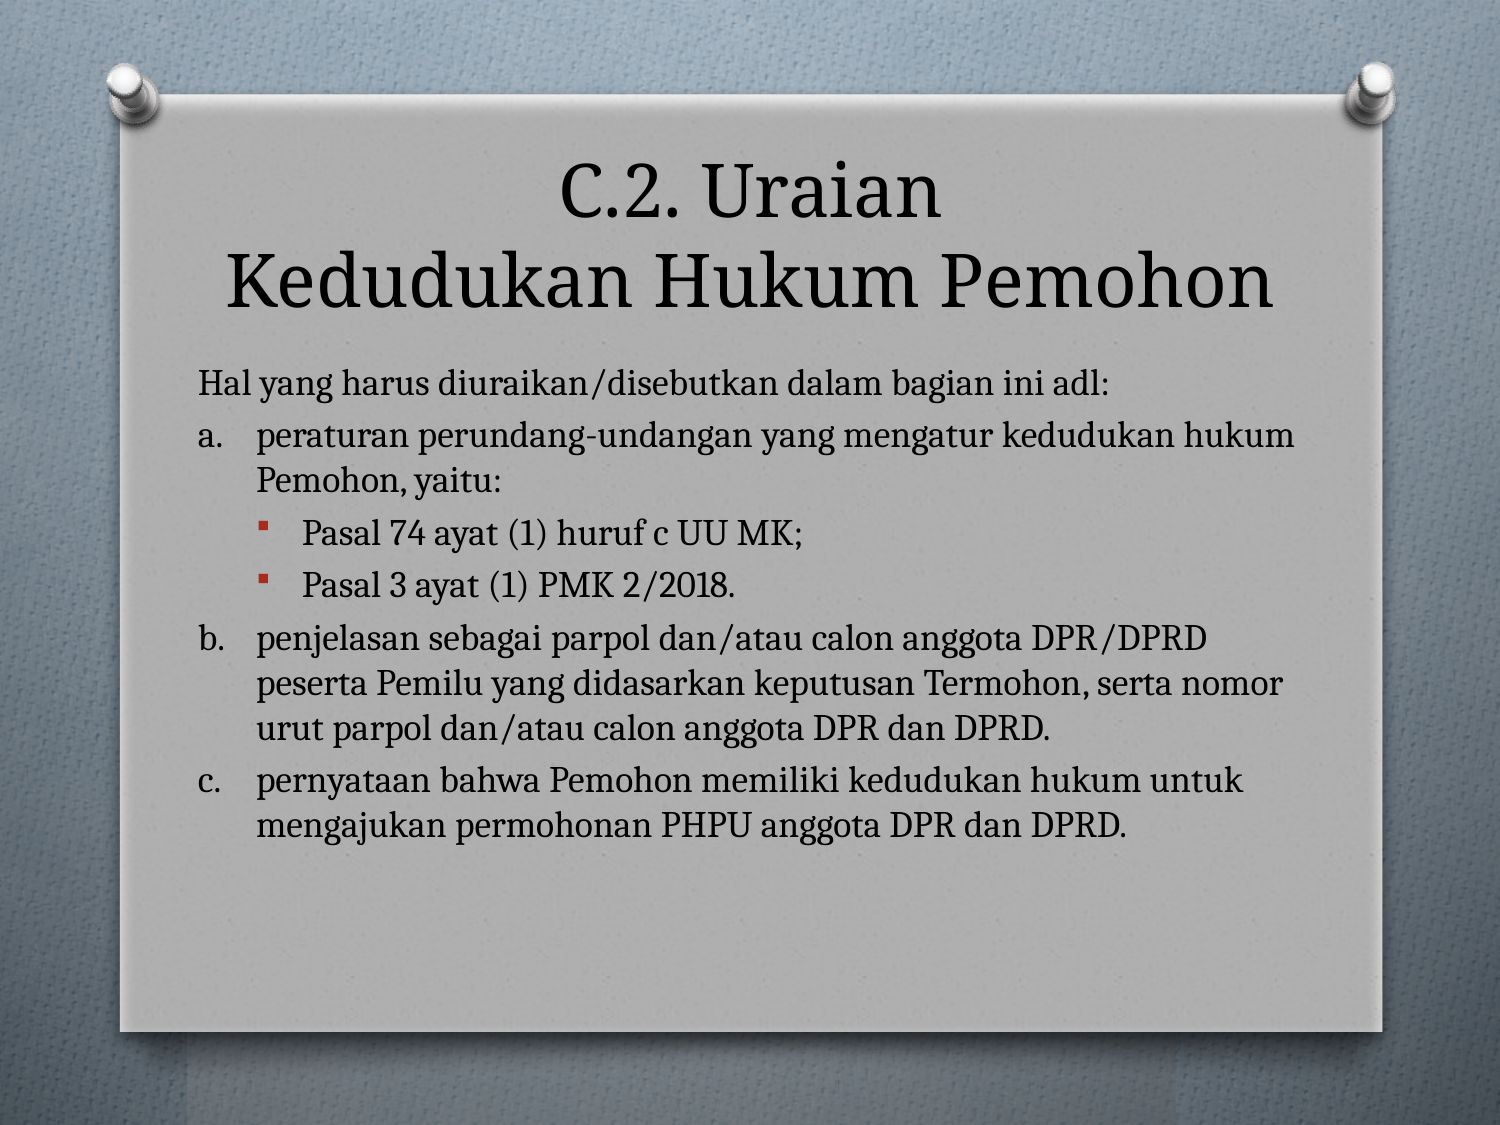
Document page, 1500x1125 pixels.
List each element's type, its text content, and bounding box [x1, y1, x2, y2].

picture [75, 29, 198, 153]
list Hal yang harus diuraikan/disebutkan dalam bagian ini adl: a. peraturan perundang-undangan yang mengatur kedudukan hukum Pemohon, yaitu: Pasal 74 ayat (1) huruf c UU MK; Pasal 3 ayat (1) PMK 2/2018. b. penjelasan sebagai parpol dan/atau calon anggota DPR/DPRD peserta Pemilu yang didasarkan keputusan Termohon, serta nomor urut parpol dan/atau calon anggota DPR dan DPRD. c. pernyataan bahwa Pemohon memiliki kedudukan hukum untuk mengajukan permohonan PHPU anggota DPR dan DPRD. [183, 349, 1329, 938]
picture [1317, 35, 1439, 156]
title C.2. Uraian Kedudukan Hukum Pemohon [179, 134, 1323, 332]
